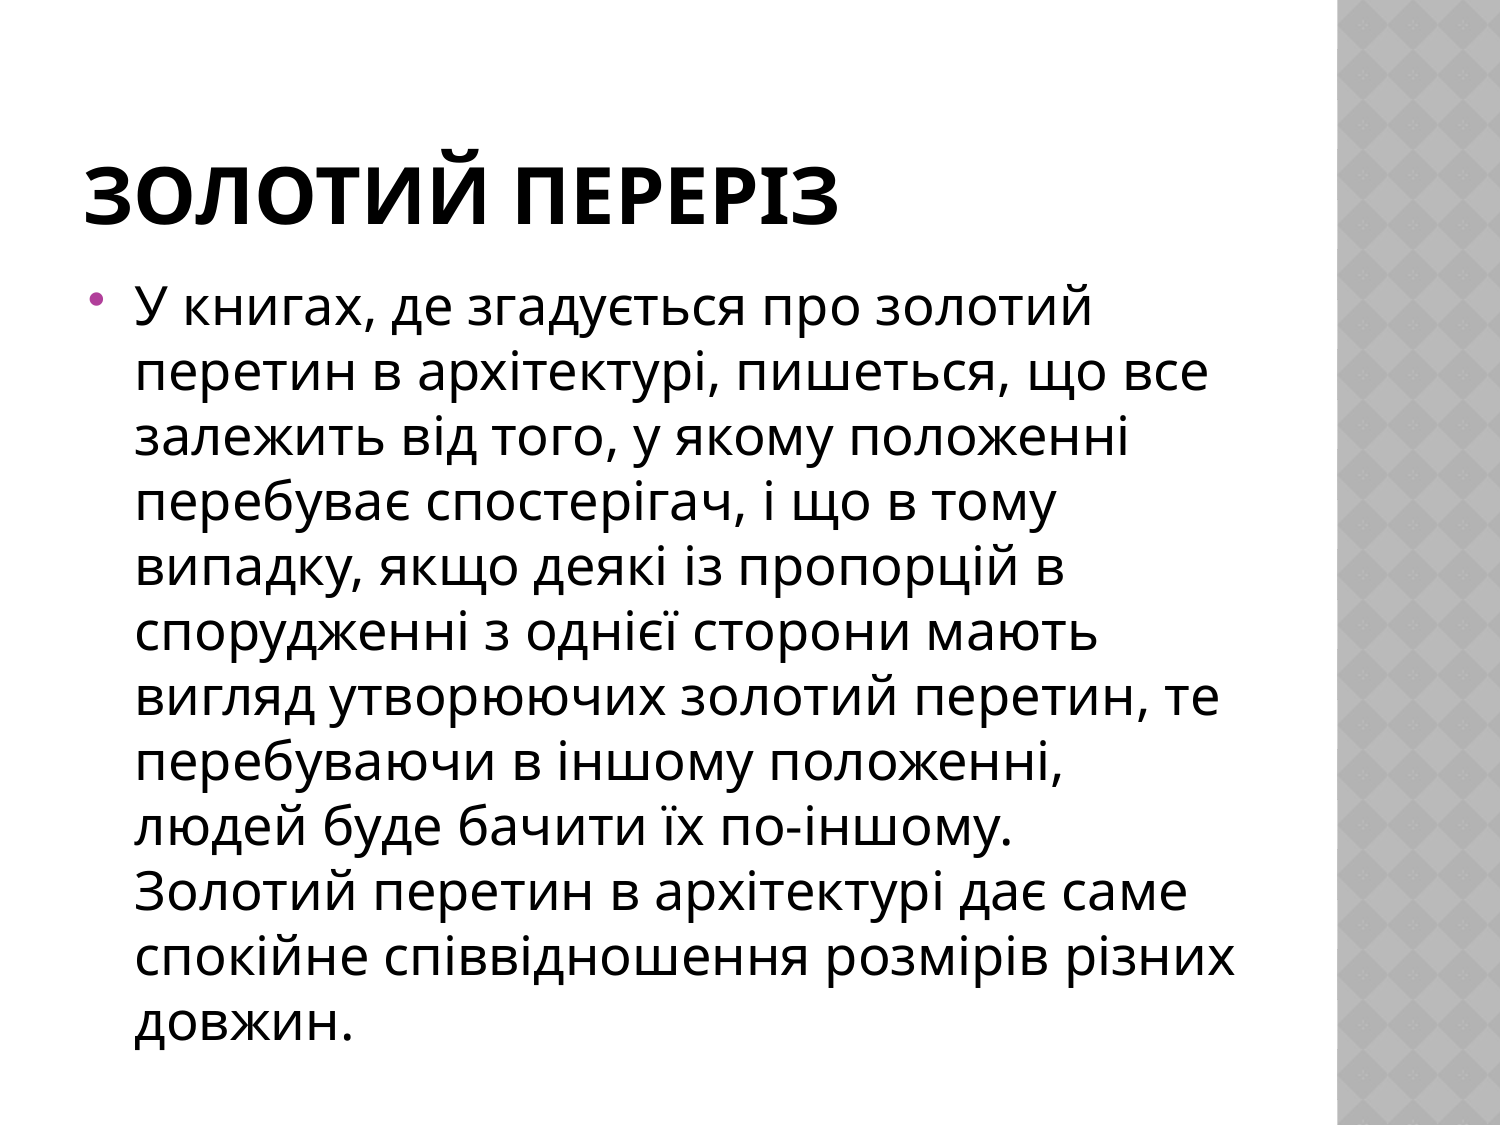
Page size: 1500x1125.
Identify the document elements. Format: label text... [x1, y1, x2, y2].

list У книгах, де згадується про золотий перетин в архітектурі, пишеться, що все залежить від того, у якому положенні перебуває спостерігач, і що в тому випадку, якщо деякі із пропорцій в спорудженні з однієї сторони мають вигляд утворюючих золотий перетин, те перебуваючи в іншому положенні, людей буде бачити їх по-іншому. Золотий перетин в архітектурі дає саме спокійне співвідношення розмірів різних довжин. [75, 264, 1263, 1059]
title Золотий переріз [75, 52, 1263, 240]
